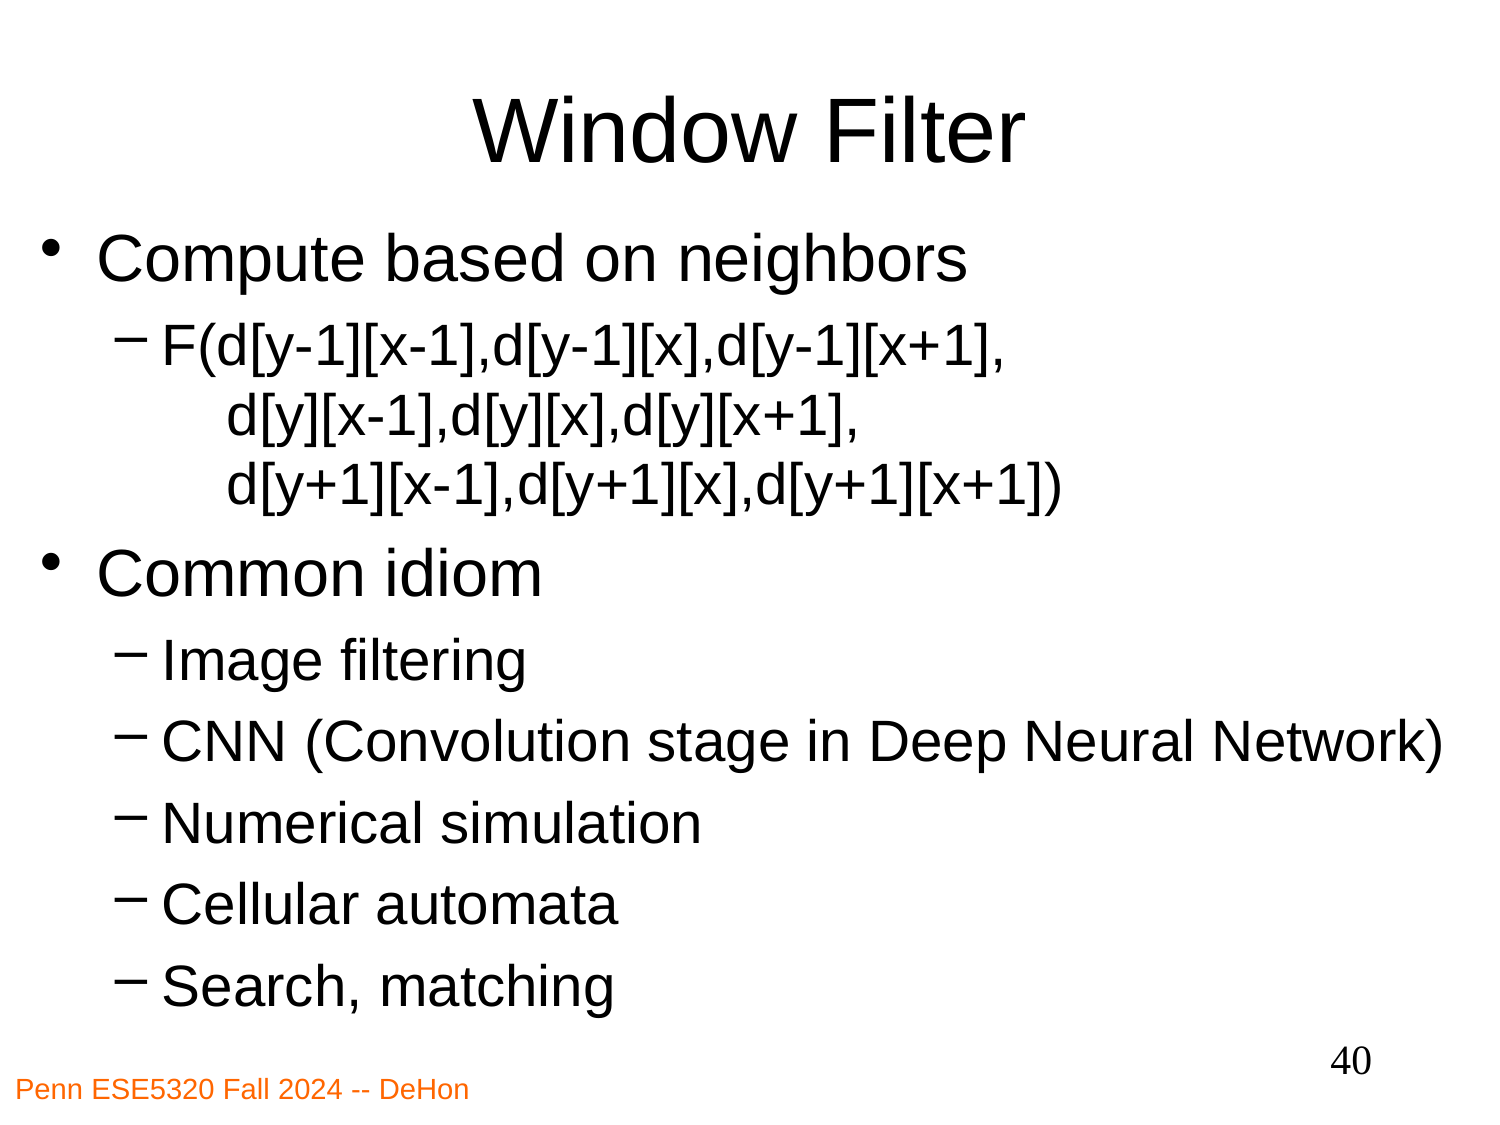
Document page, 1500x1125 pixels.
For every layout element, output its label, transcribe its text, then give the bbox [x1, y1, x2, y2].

list Compute based on neighbors F(d[y-1][x-1],d[y-1][x],d[y-1][x+1], d[y][x-1],d[y][x],d[y][x+1], d[y+1][x-1],d[y+1][x],d[y+1][x+1]) Common idiom Image filtering CNN (Convolution stage in Deep Neural Network) Numerical simulation Cellular automata Search, matching [24, 207, 1500, 883]
slide_number Penn ESE5320 Fall 2024 -- DeHon [0, 1062, 688, 1125]
slide_number 40 [1074, 1024, 1388, 1101]
title Window Filter [112, 31, 1388, 207]
